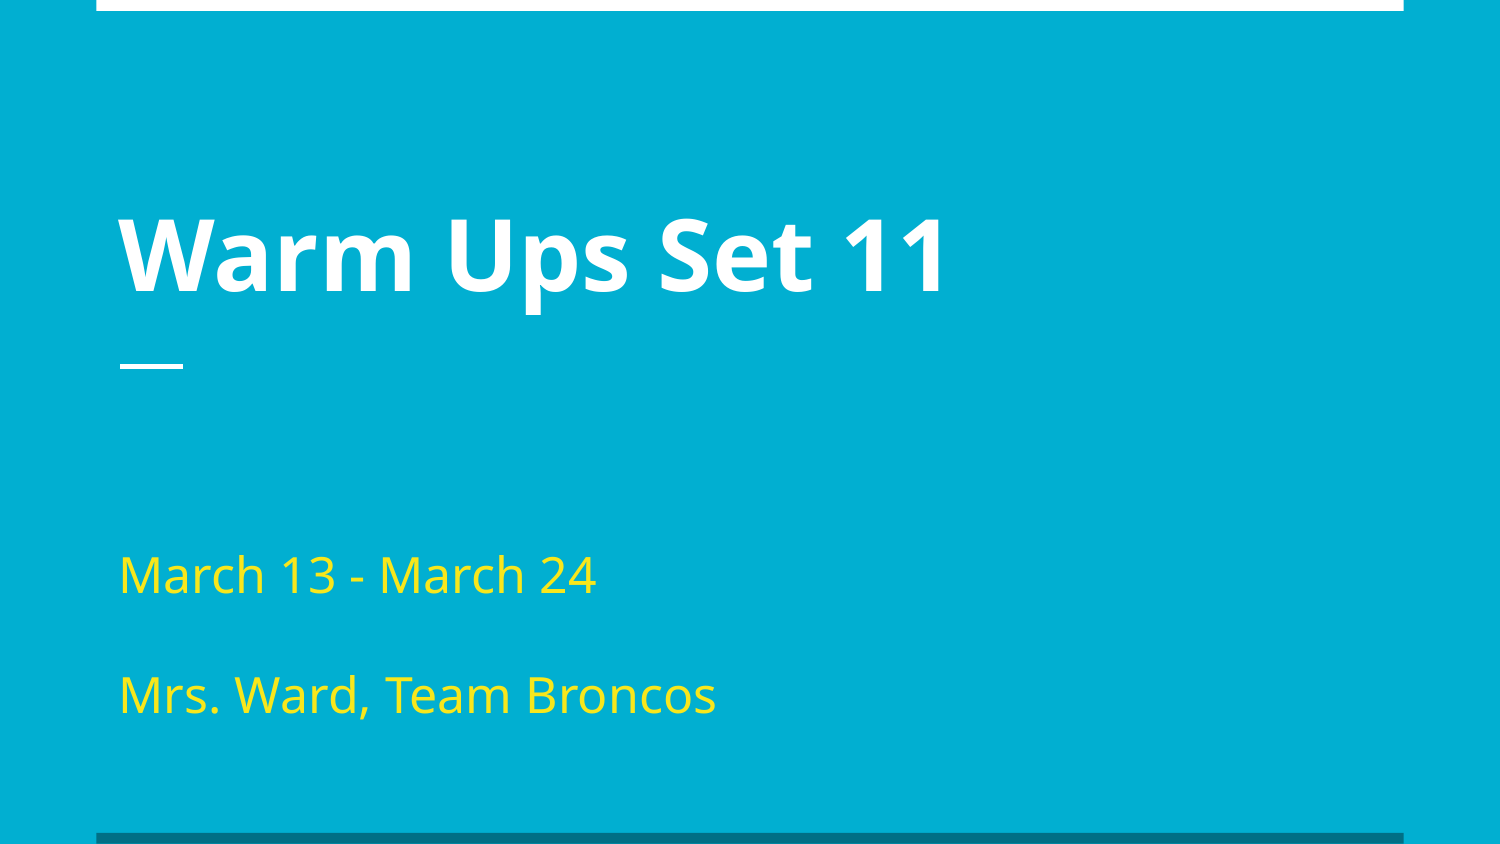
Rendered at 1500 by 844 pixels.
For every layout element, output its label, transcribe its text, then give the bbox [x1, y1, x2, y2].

title Warm Ups Set 11 [103, 22, 1399, 327]
subtitle March 13 - March 24 Mrs. Ward, Team Broncos [103, 529, 1399, 739]
